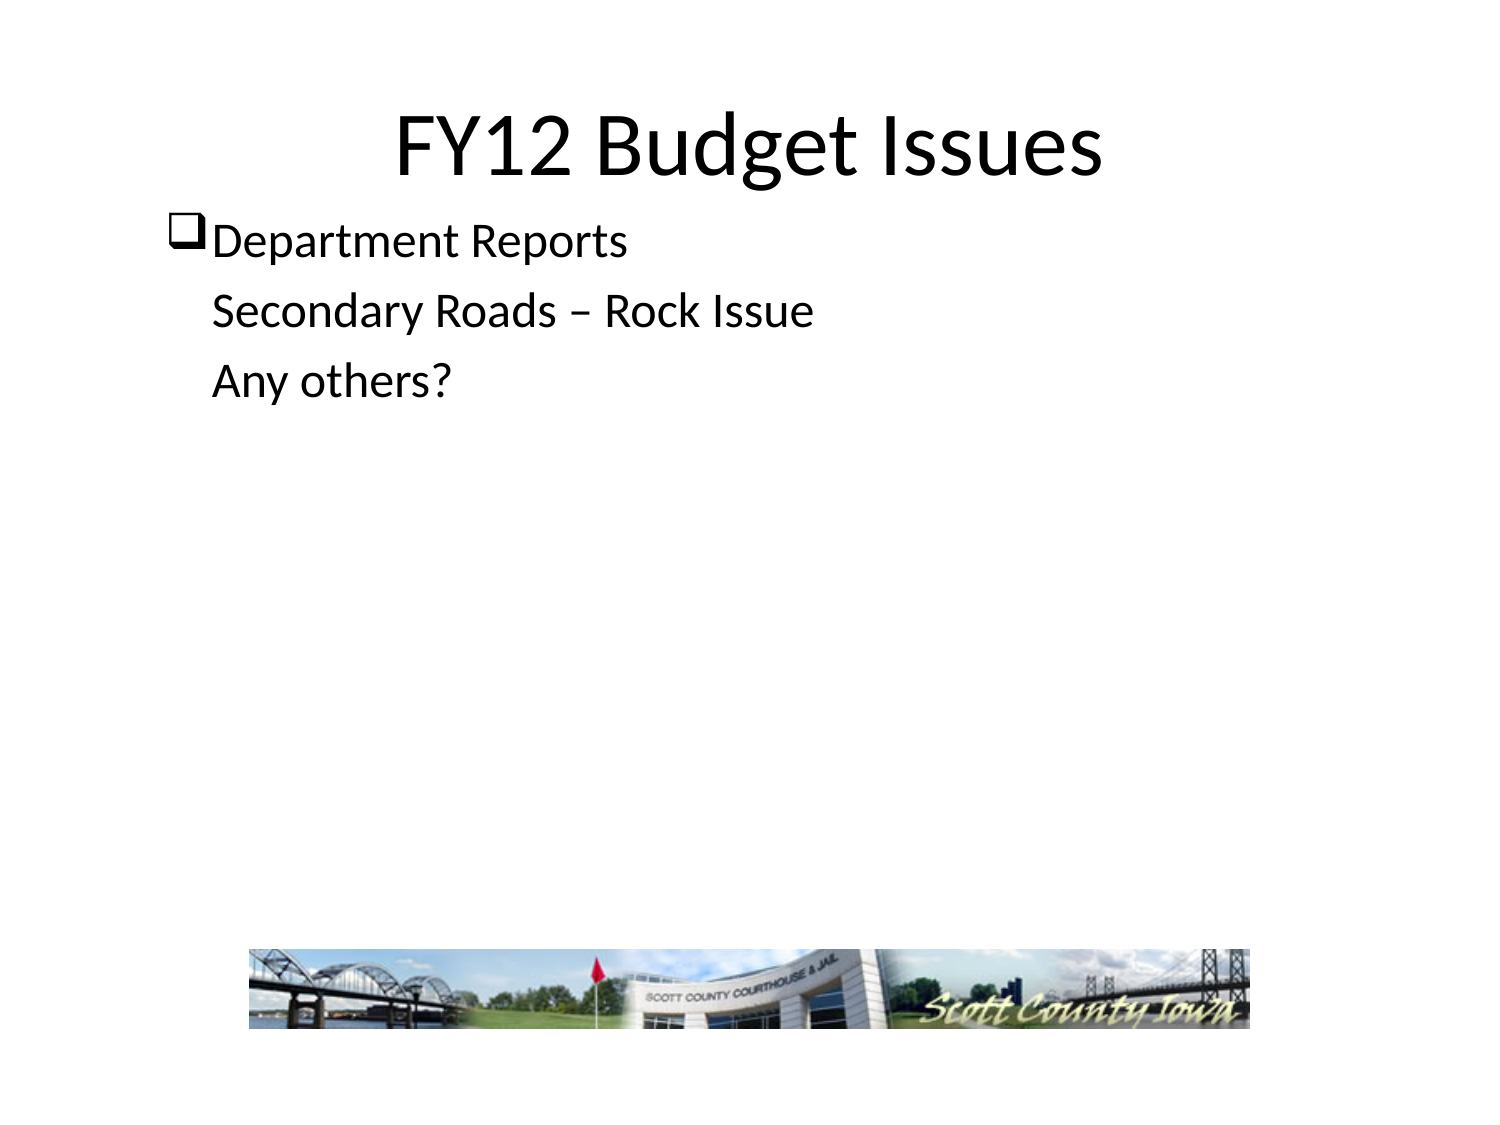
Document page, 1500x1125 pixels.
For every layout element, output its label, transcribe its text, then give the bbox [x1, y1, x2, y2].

picture [249, 949, 1251, 1029]
title FY12 Budget Issues [74, 44, 1426, 199]
list Department Reports Secondary Roads – Rock Issue Any others? [74, 199, 1426, 943]
